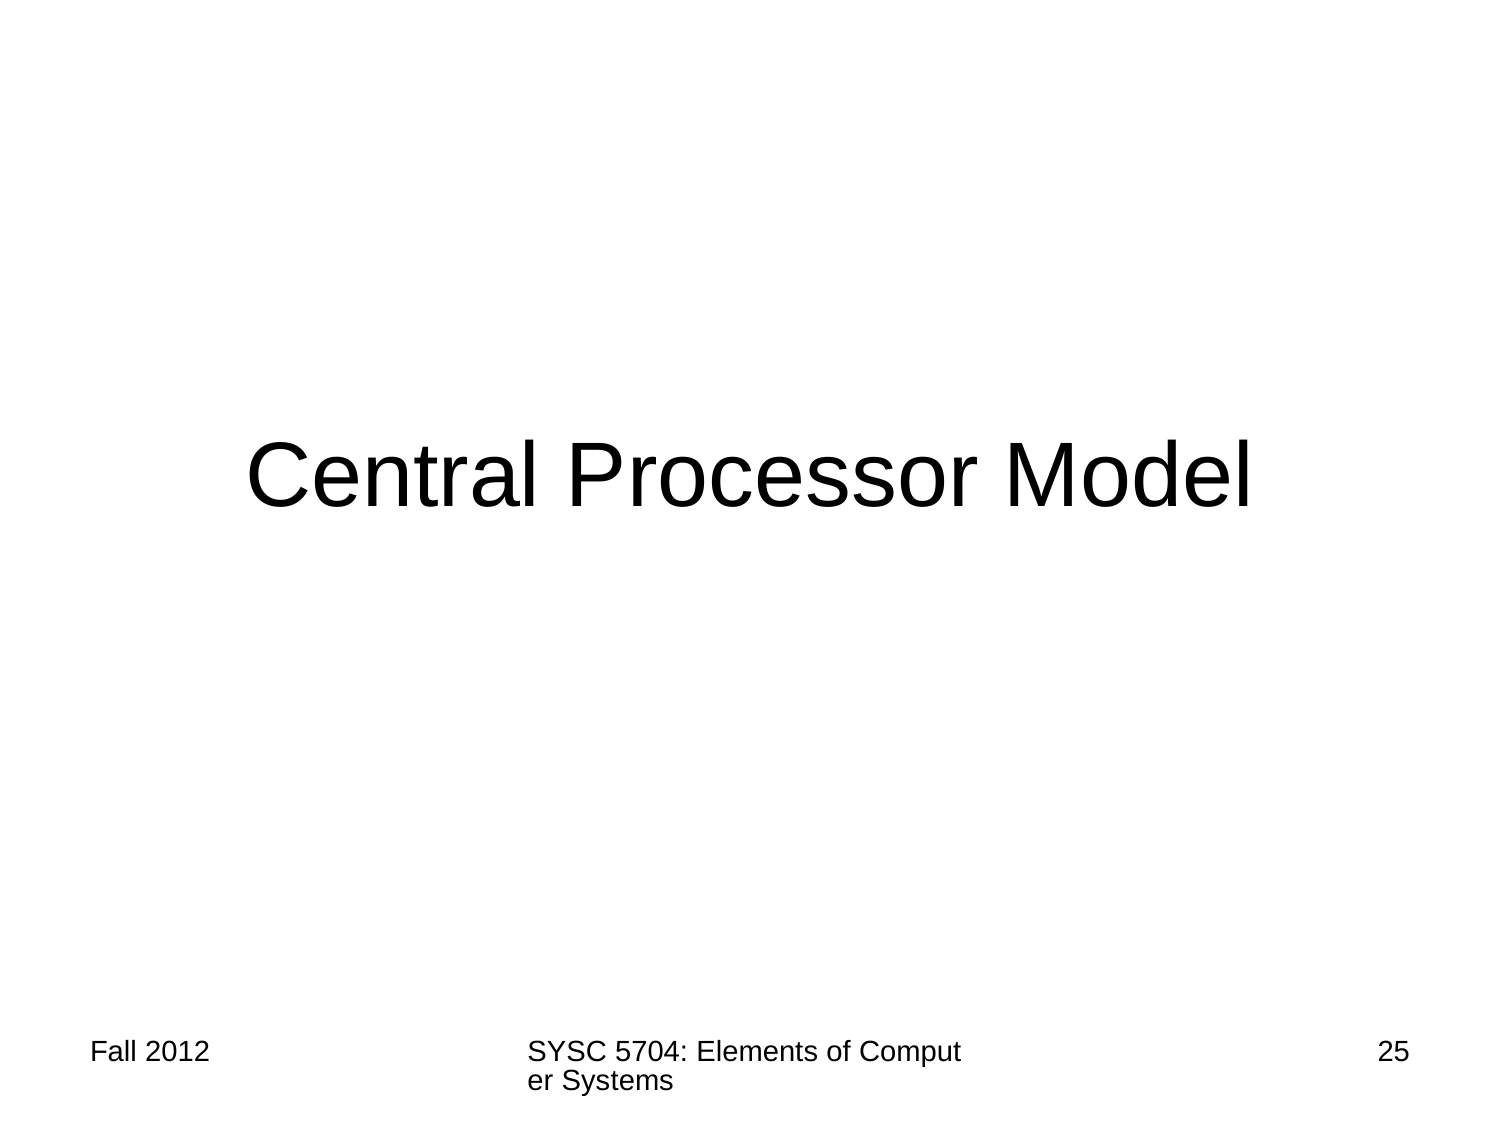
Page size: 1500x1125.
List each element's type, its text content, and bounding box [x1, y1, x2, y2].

slide_number 25 [1074, 1024, 1426, 1103]
footer SYSC 5704: Elements of Computer Systems [512, 1024, 988, 1103]
slide_number Fall 2012 [74, 1024, 426, 1103]
title Central Processor Model [112, 349, 1388, 591]
